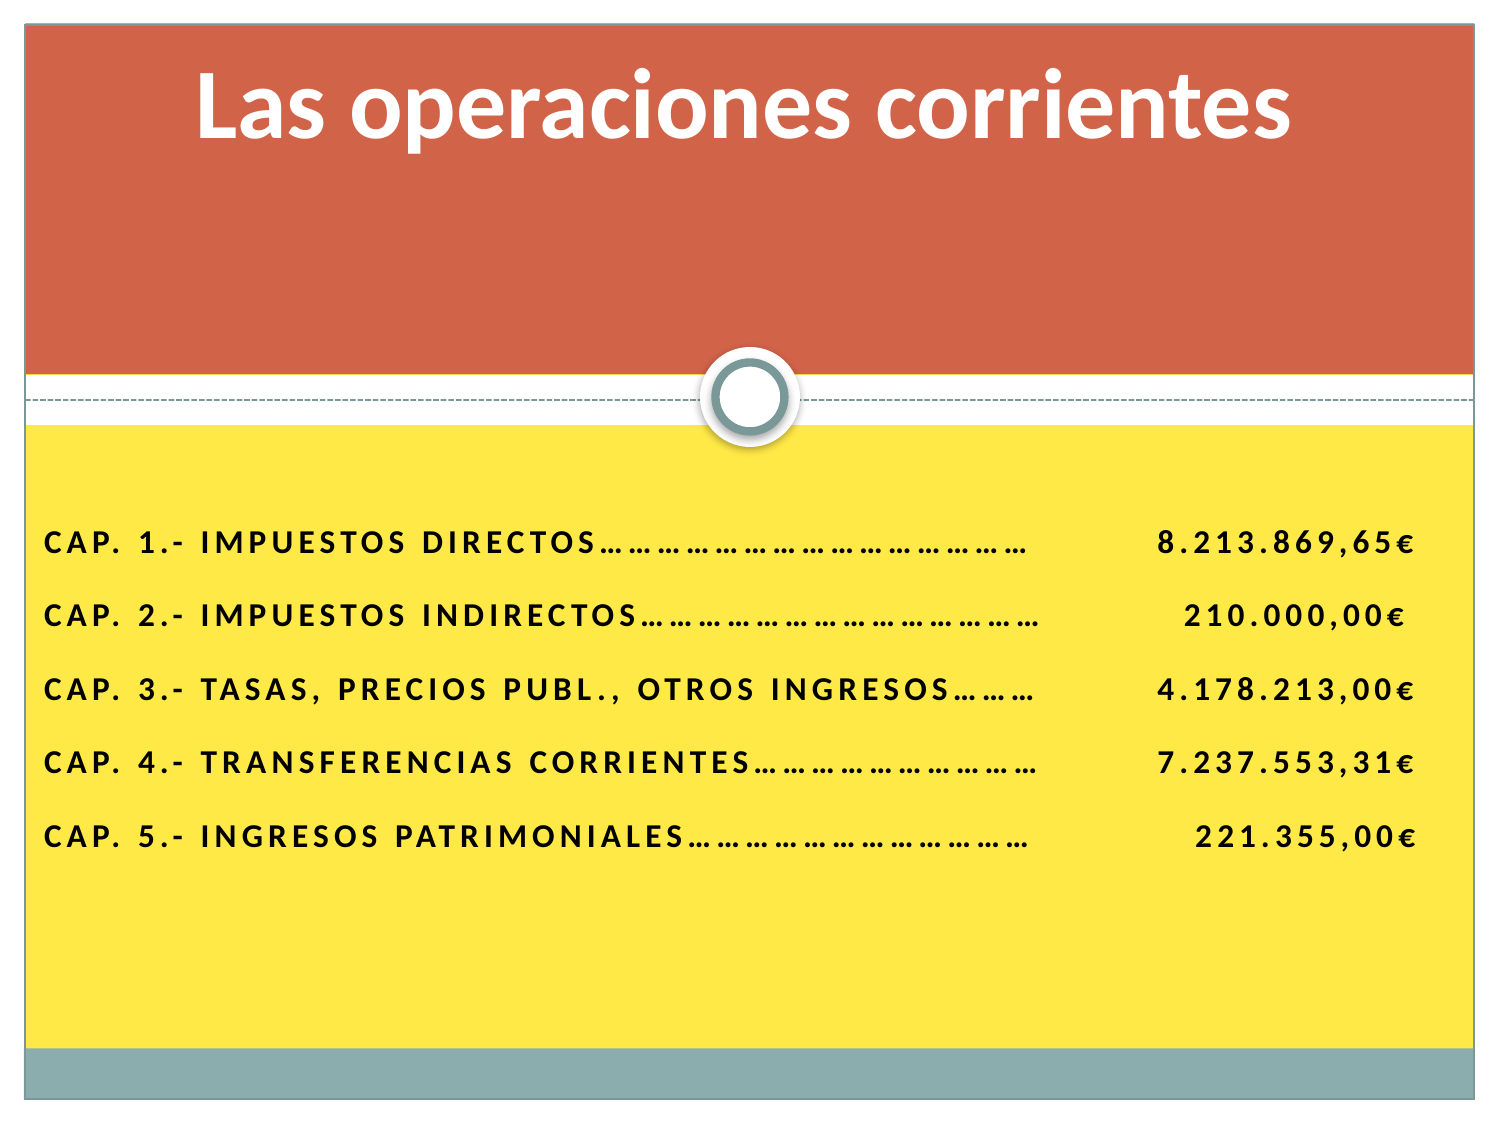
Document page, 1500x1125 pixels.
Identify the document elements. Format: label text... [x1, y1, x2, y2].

list CAP. 1.- IMPUESTOS DIRECTOS……………………………………… 8.213.869,65€ CAP. 2.- IMPUESTOS INDIRECTOS…………………………………… 210.000,00€ CAP. 3.- TASAS, PRECIOS PUBL., OTROS INGRESOS……… 4.178.213,00€ CAP. 4.- TRANSFERENCIAS CORRIENTES………………………… 7.237.553,31€ CAP. 5.- INGRESOS PATRIMONIALES……………………………… 221.355,00€ [29, 444, 1483, 986]
title Las operaciones corrientes [17, 30, 1471, 395]
